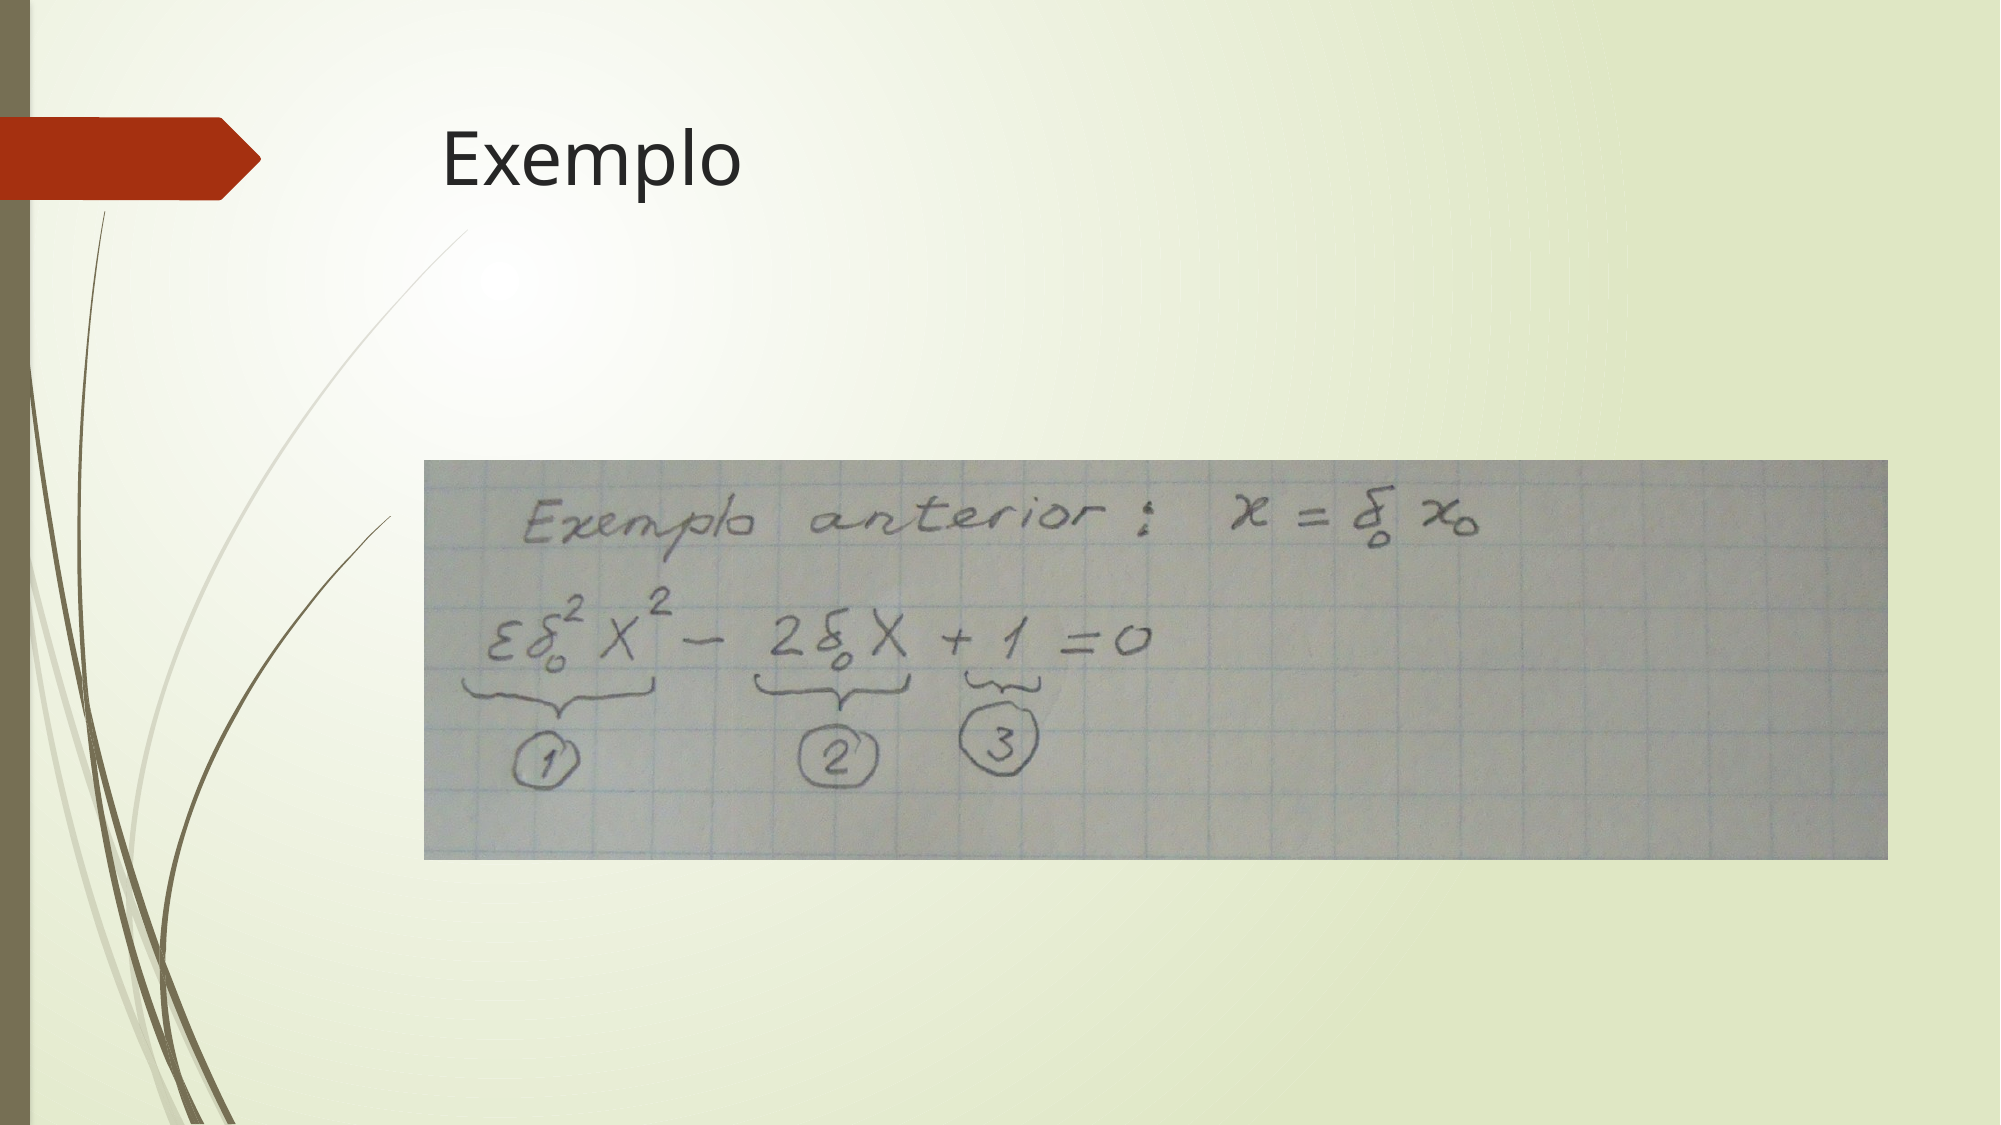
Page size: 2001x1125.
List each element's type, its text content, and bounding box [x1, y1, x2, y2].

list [424, 459, 1888, 860]
title Exemplo [425, 102, 1888, 313]
